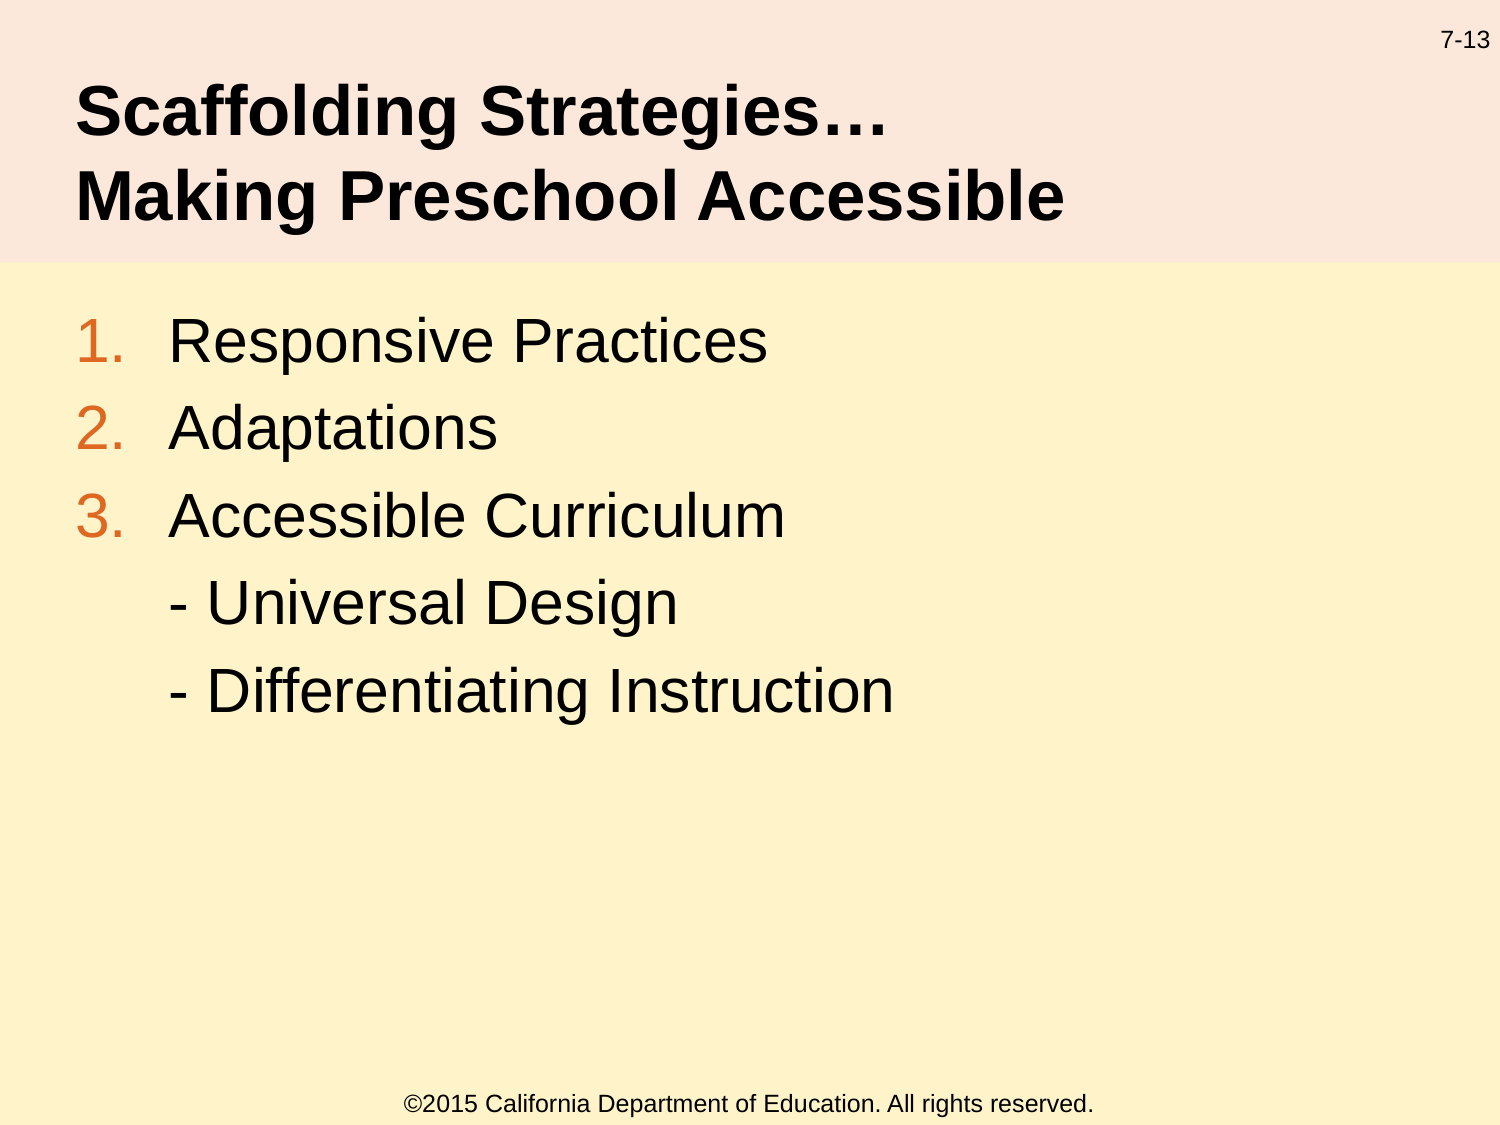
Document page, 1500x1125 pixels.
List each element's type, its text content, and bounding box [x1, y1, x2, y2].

list Responsive Practices Adaptations Accessible Curriculum - Universal Design - Differentiating Instruction [74, 299, 1426, 1050]
title Scaffolding Strategies… Making Preschool Accessible [74, 74, 1422, 226]
